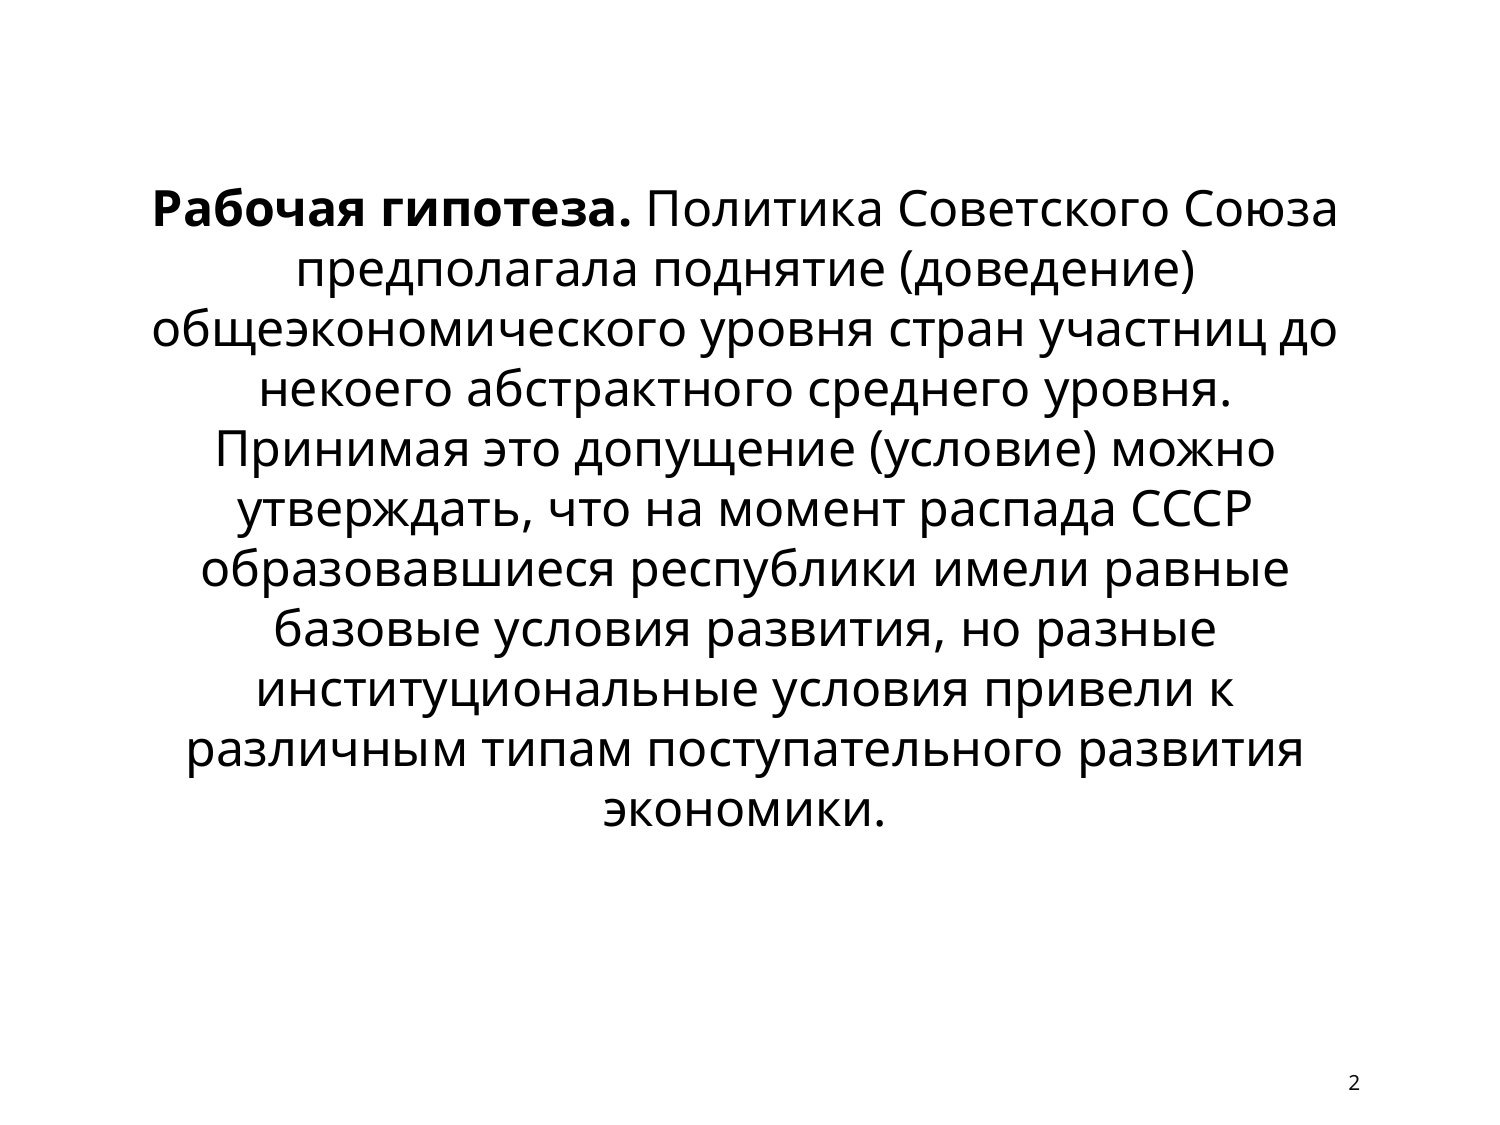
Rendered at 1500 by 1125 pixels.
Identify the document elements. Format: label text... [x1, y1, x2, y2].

text_box Рабочая гипотеза. Политика Советского Союза предполагала поднятие (доведение) общеэкономического уровня стран участниц до некоего абстрактного среднего уровня. Принимая это допущение (условие) можно утверждать, что на момент распада СССР образовавшиеся республики имели равные базовые условия развития, но разные институциональные условия привели к различным типам поступательного развития экономики. [119, 169, 1372, 845]
slide_number 2 [1333, 1061, 1454, 1107]
